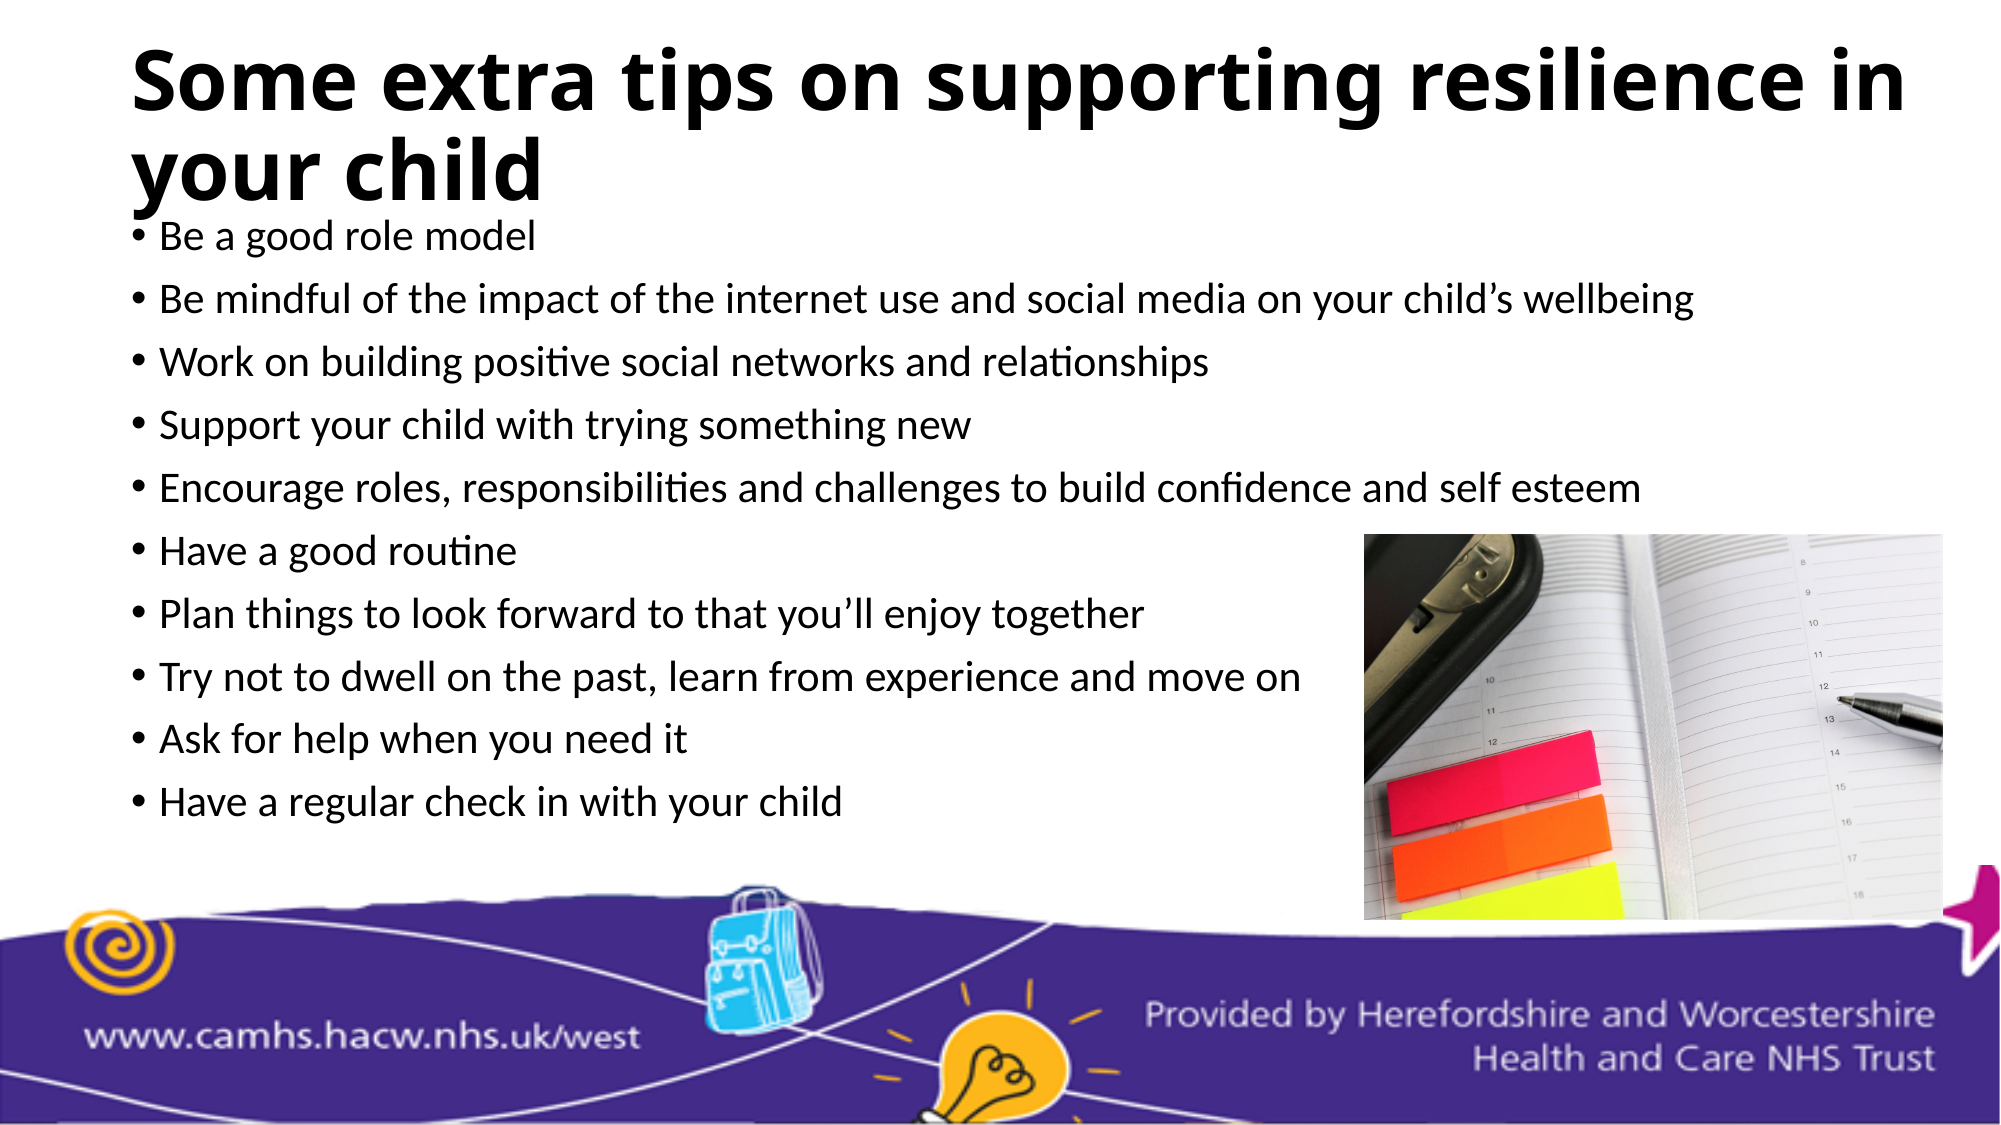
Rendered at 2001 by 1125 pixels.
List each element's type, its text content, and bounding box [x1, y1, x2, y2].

title Some extra tips on supporting resilience in your child [116, 19, 1943, 237]
picture [0, 534, 2000, 1125]
list Be a good role model Be mindful of the impact of the internet use and social media on your child’s wellbeing Work on building positive social networks and relationships Support your child with trying something new Encourage roles, responsibilities and challenges to build confidence and self esteem Have a good routine Plan things to look forward to that you’ll enjoy together Try not to dwell on the past, learn from experience and move on Ask for help when you need it Have a regular check in with your child [116, 205, 1863, 920]
